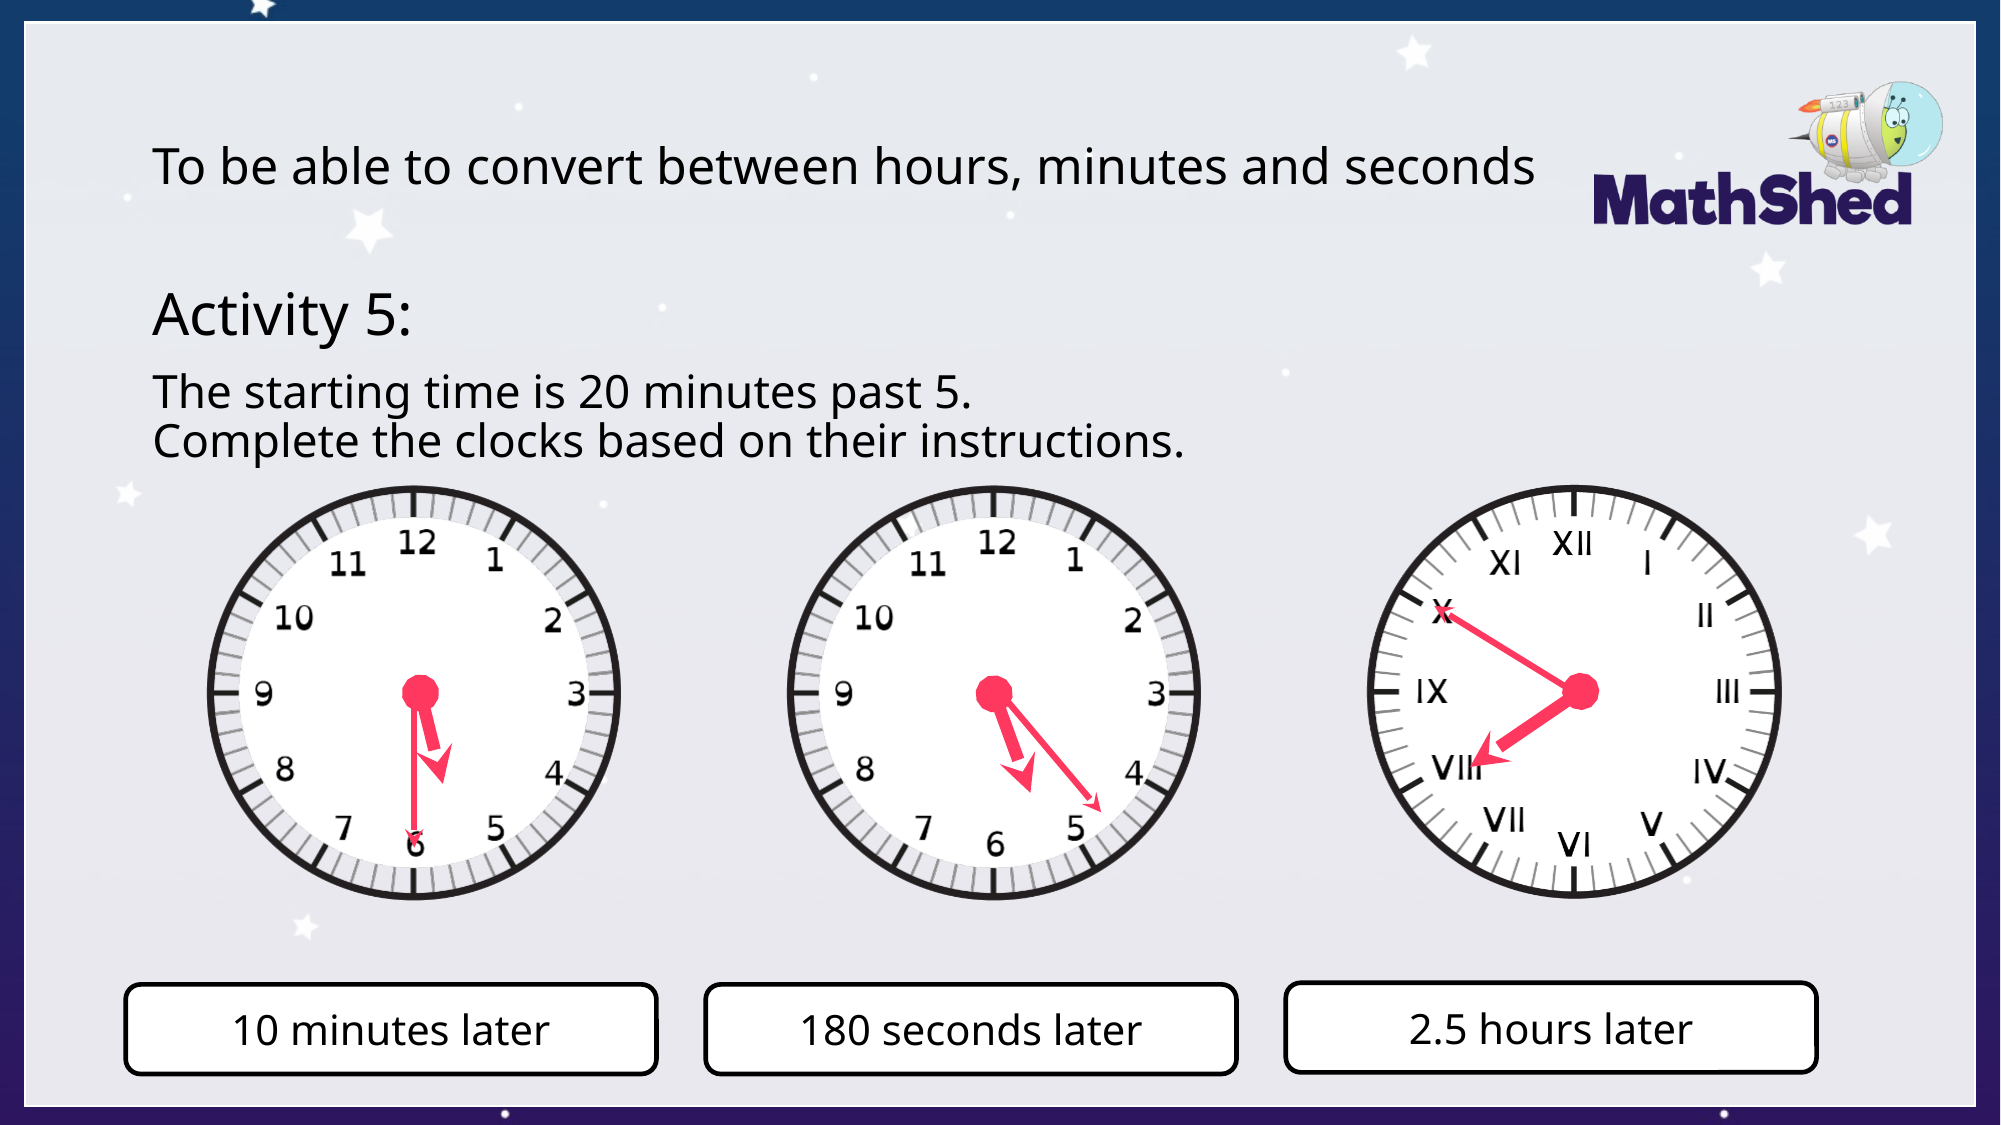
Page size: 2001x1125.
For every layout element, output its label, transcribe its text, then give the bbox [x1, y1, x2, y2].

text_box 180 seconds later [704, 983, 1238, 1076]
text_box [994, 693, 1031, 793]
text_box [1469, 691, 1581, 767]
picture [0, 0, 2001, 1125]
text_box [420, 693, 443, 784]
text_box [994, 685, 1102, 813]
text_box 10 minutes later [124, 983, 658, 1076]
text_box 2.5 hours later [1284, 981, 1818, 1074]
list Activity 5: The starting time is 20 minutes past 5. Complete the clocks based on their instructions. [137, 277, 1945, 992]
title To be able to convert between hours, minutes and seconds [137, 59, 1578, 277]
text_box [1434, 605, 1575, 693]
